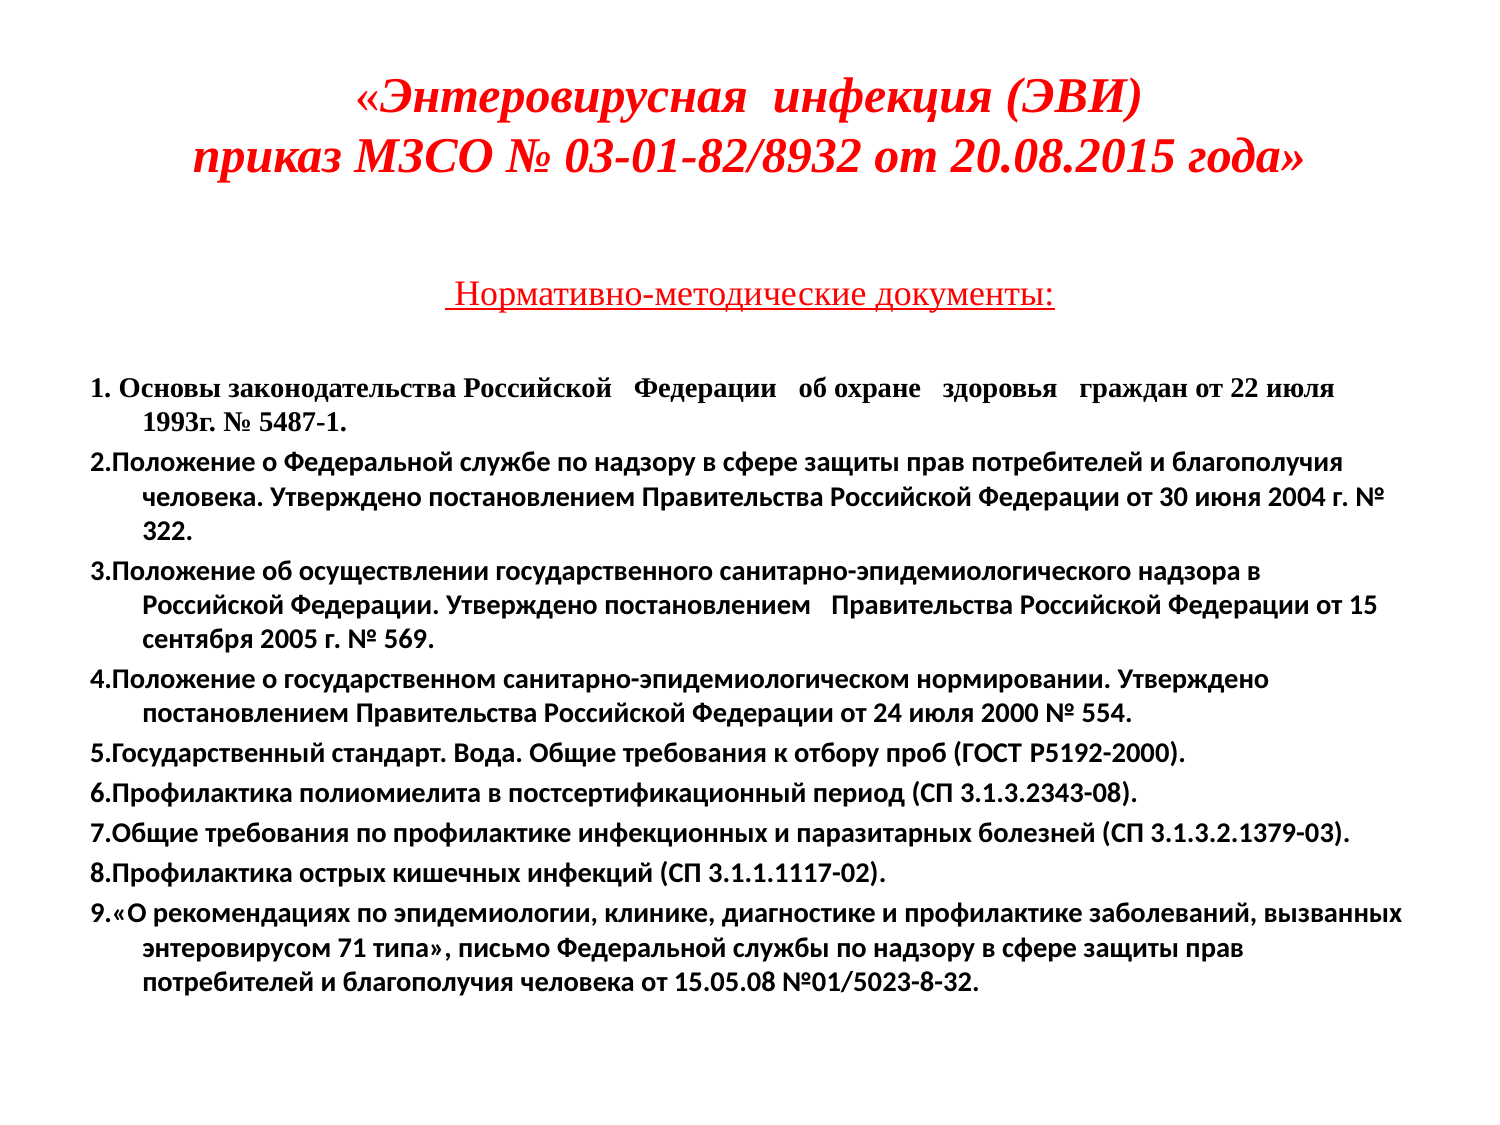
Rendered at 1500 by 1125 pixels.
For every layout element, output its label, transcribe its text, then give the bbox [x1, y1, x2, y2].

list Нормативно-методические документы: 1. Основы законодательства Российской Федерации об охране здоровья граждан от 22 июля 1993г. № 5487-1. 2.Положение о Федеральной службе по надзору в сфере защиты прав потребителей и благополучия человека. Утверждено постановлением Правительства Российской Федерации от 30 июня 2004 г. № 322. 3.Положение об осуществлении государственного санитарно-эпидемиологического надзора в Российской Федерации. Утверждено постановлением Правительства Российской Федерации от 15 сентября 2005 г. № 569. 4.Положение о государственном санитарно-эпидемиологическом нормировании. Утверждено постановлением Правительства Российской Федерации от 24 июля 2000 № 554. 5.Государственный стандарт. Вода. Общие требования к отбору проб (ГОСТ Р5192-2000). 6.Профилактика полиомиелита в постсертификационный период (СП 3.1.3.2343-08). 7.Общие требования по профилактике инфекционных и паразитарных болезней (СП 3.1.3.2.1379-03). 8.Профилактика острых кишечных инфекций (СП 3.1.1.1117-02). 9.«О рекомендациях по эпидемиологии, клинике, диагностике и профилактике заболеваний, вызванных энтеровирусом 71 типа», письмо Федеральной службы по надзору в сфере защиты прав потребителей и благополучия человека от 15.05.08 №01/5023-8-32. [75, 262, 1425, 1005]
title «Энтеровирусная инфекция (ЭВИ) приказ МЗСО № 03-01-82/8932 от 20.08.2015 года» [49, 37, 1450, 209]
